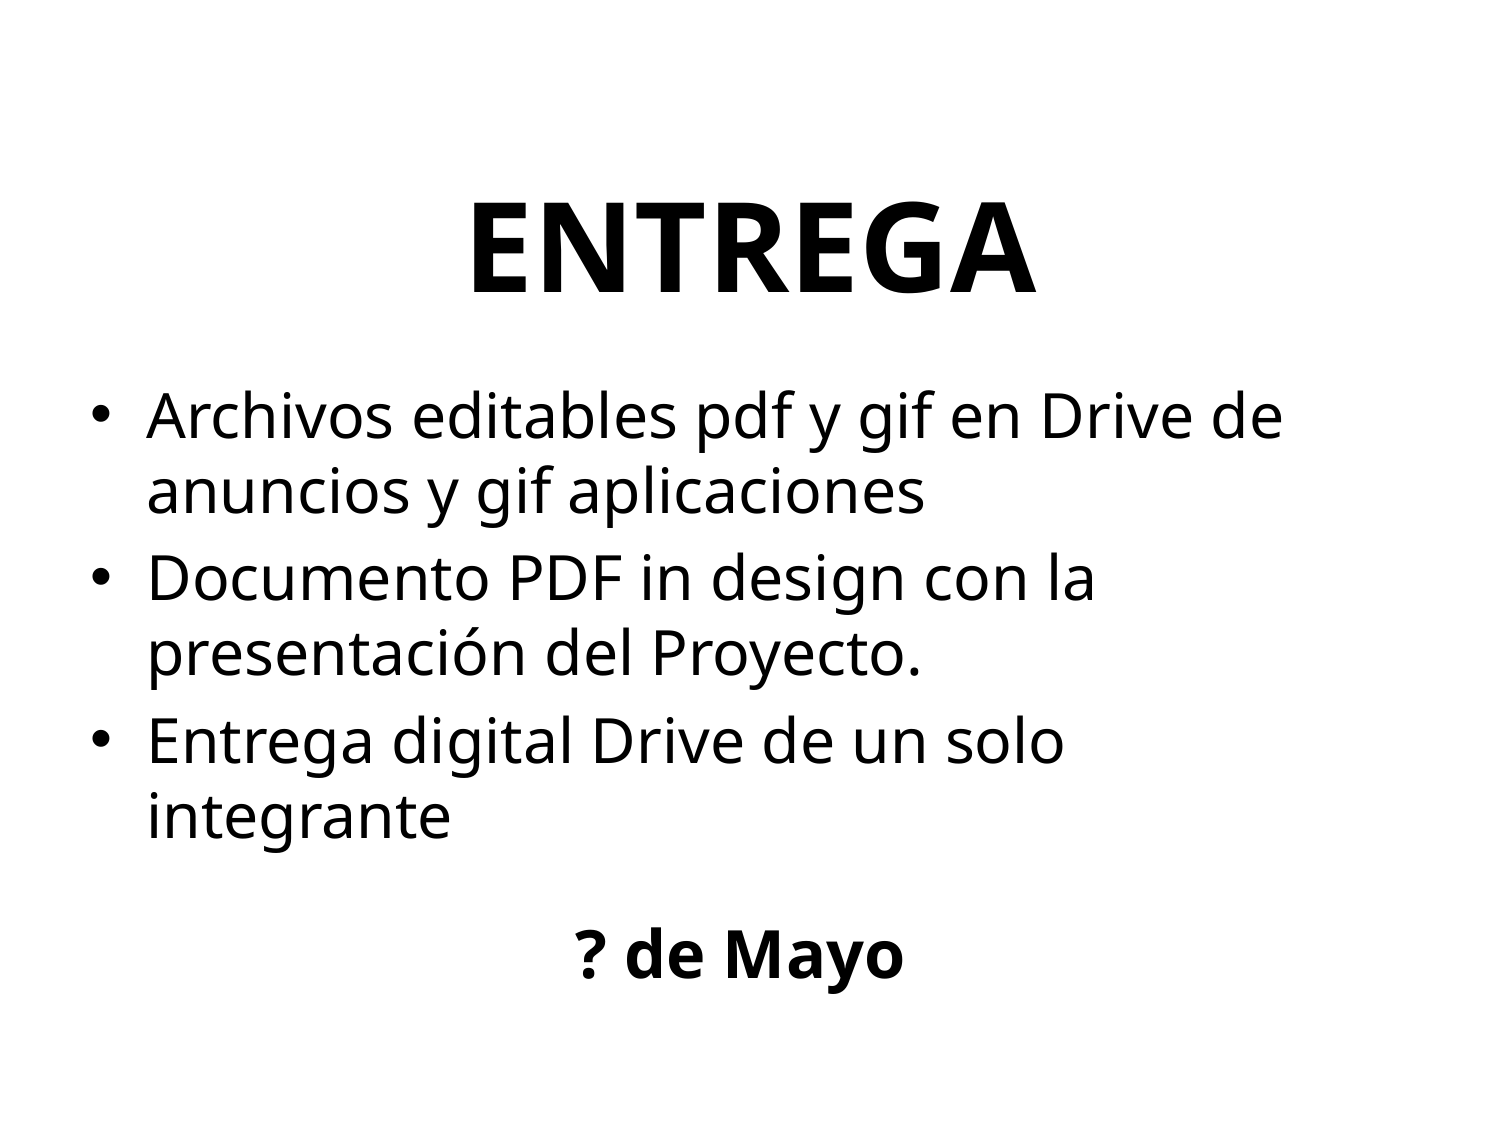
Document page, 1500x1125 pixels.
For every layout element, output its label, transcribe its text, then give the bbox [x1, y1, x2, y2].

list Archivos editables pdf y gif en Drive de anuncios y gif aplicaciones Documento PDF in design con la presentación del Proyecto. Entrega digital Drive de un solo integrante [75, 368, 1373, 861]
text_box ? de Mayo [224, 904, 1257, 999]
title ENTREGA [75, 148, 1425, 336]
